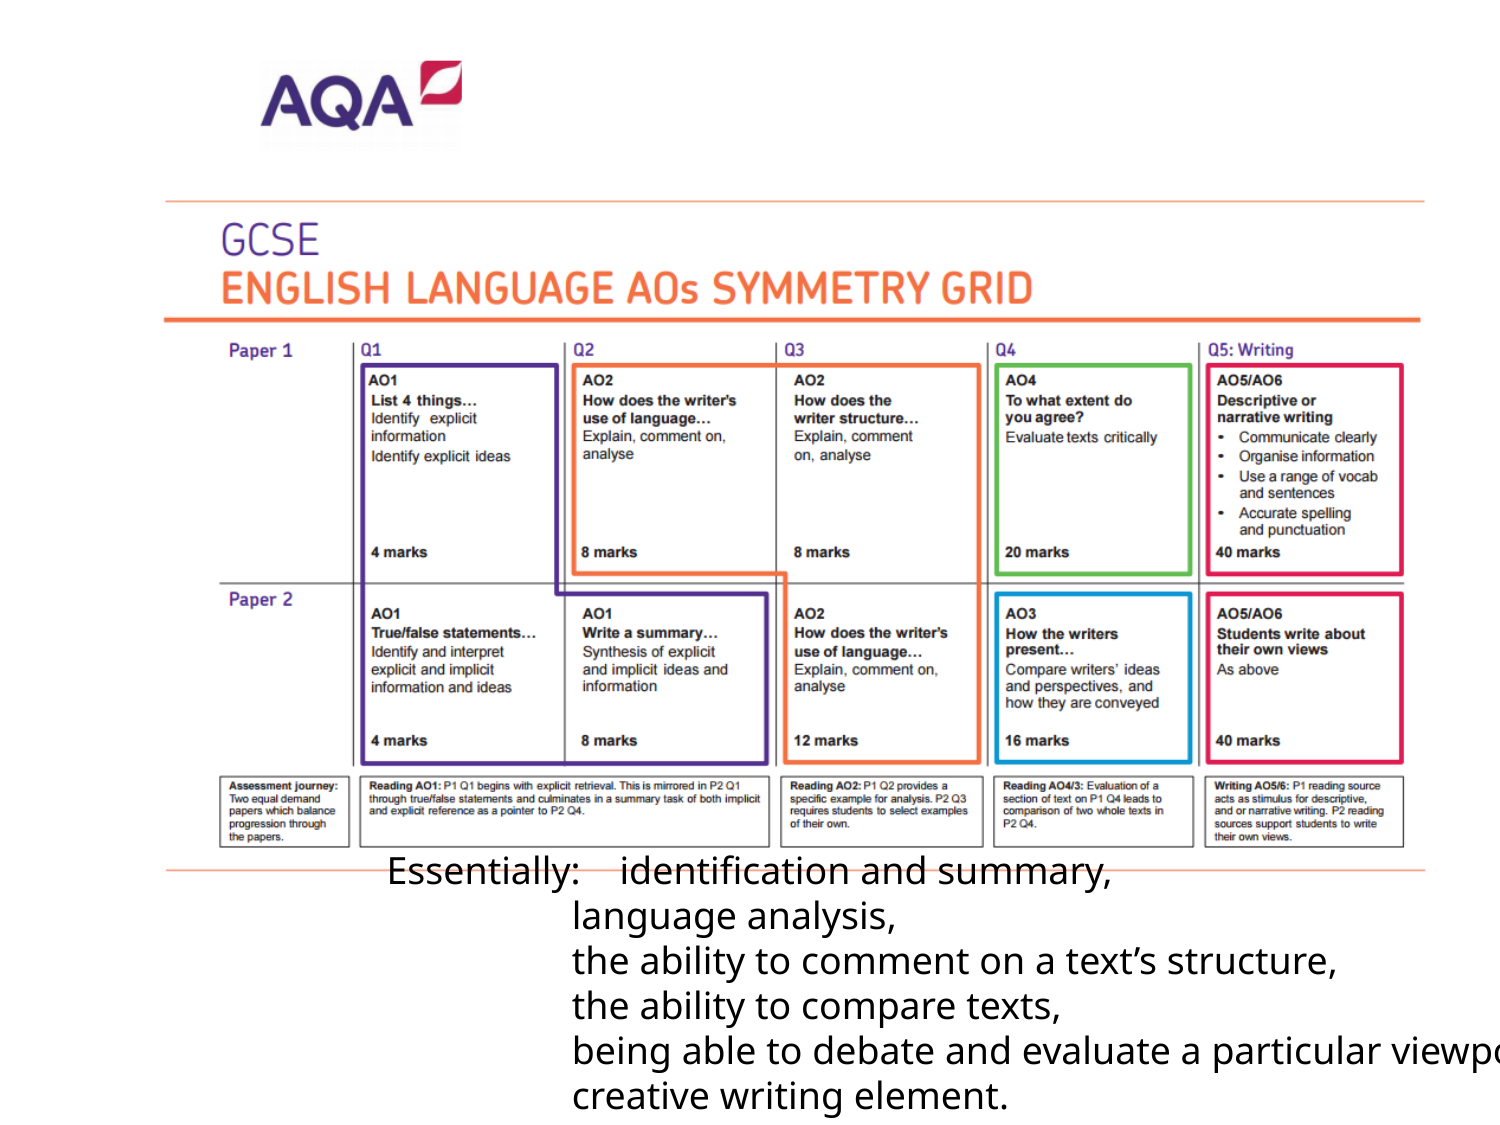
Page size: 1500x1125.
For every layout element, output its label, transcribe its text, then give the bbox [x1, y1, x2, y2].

picture [159, 30, 1449, 882]
text_box Essentially: identification and summary, language analysis, the ability to comment on a text’s structure, the ability to compare texts, being able to debate and evaluate a particular viewpoint, creative writing element. [371, 840, 1500, 1125]
